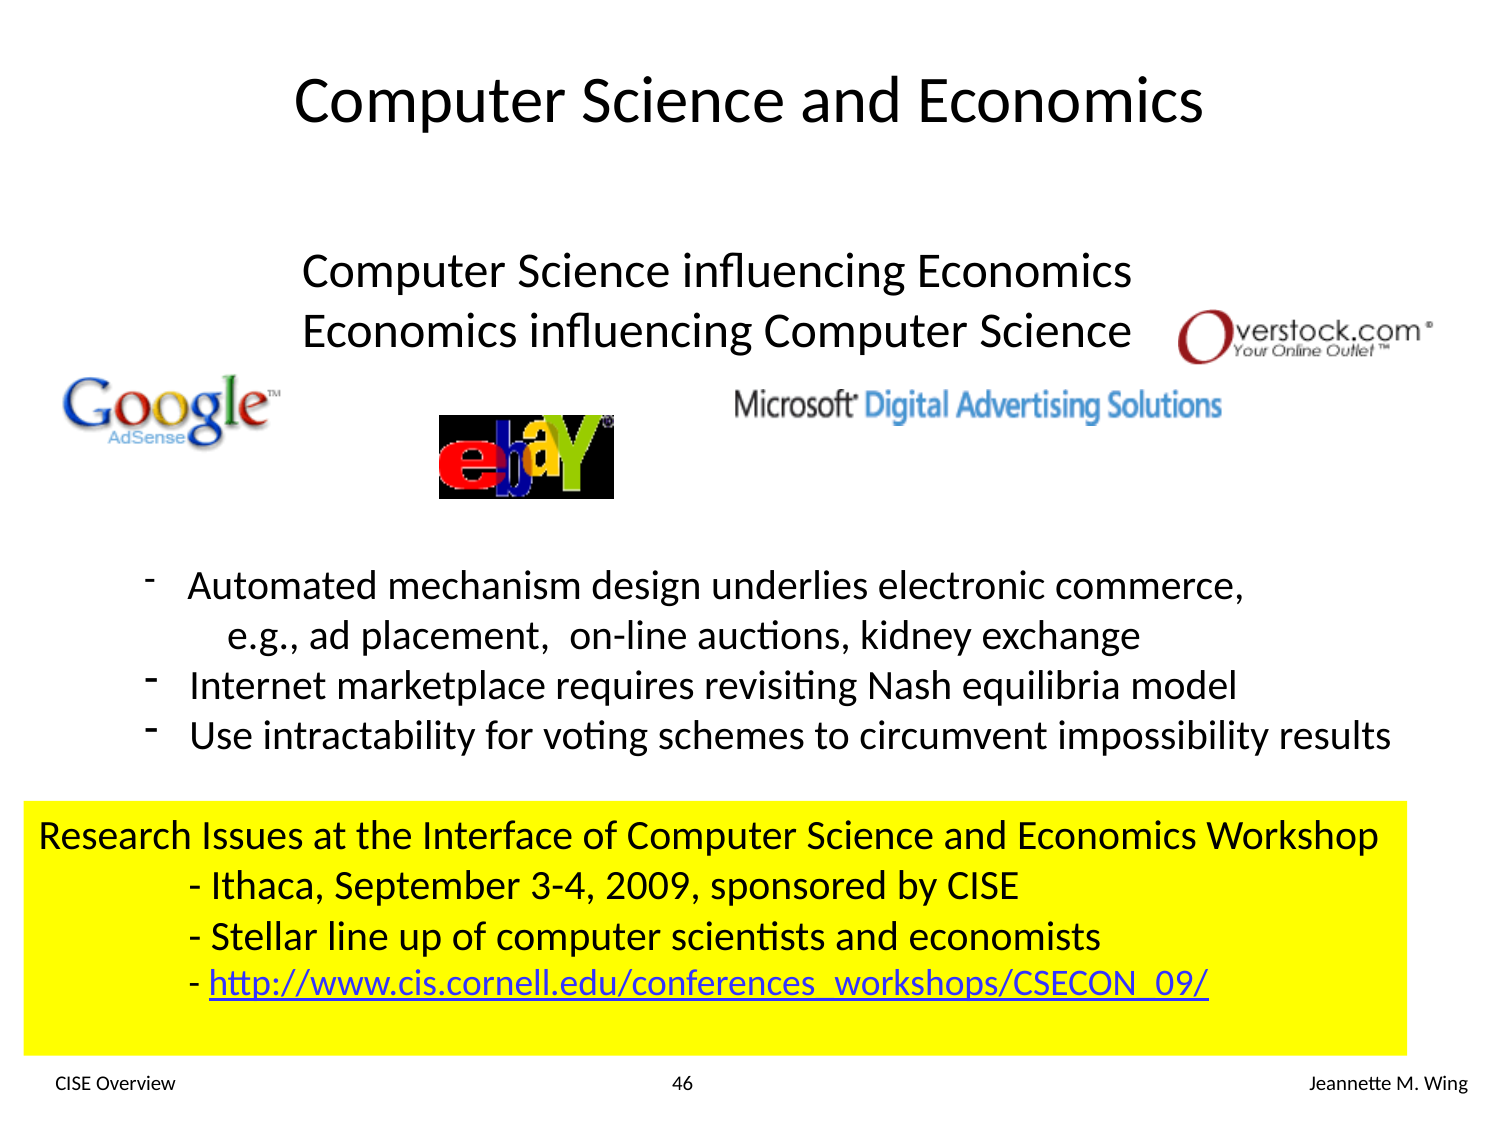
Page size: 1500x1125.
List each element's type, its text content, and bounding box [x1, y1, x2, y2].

text_box Research Issues at the Interface of Computer Science and Economics Workshop - Ithaca, September 3-4, 2009, sponsored by CISE - Stellar line up of computer scientists and economists - http://www.cis.cornell.edu/conferences_workshops/CSECON_09/ [23, 800, 1408, 1056]
picture [58, 365, 287, 458]
slide_number 46 [526, 1062, 840, 1113]
picture [439, 415, 614, 500]
slide_number CISE Overview [40, 1062, 354, 1113]
text_box Computer Science influencing Economics Economics influencing Computer Science [287, 230, 1148, 366]
picture [734, 389, 1225, 426]
title Computer Science and Economics [112, 39, 1388, 153]
picture [1178, 308, 1438, 366]
text_box Automated mechanism design underlies electronic commerce, e.g., ad placement, on-line auctions, kidney exchange Internet marketplace requires revisiting Nash equilibria model Use intractability for voting schemes to circumvent impossibility results [129, 550, 1438, 766]
footer Jeannette M. Wing [1035, 1062, 1484, 1113]
